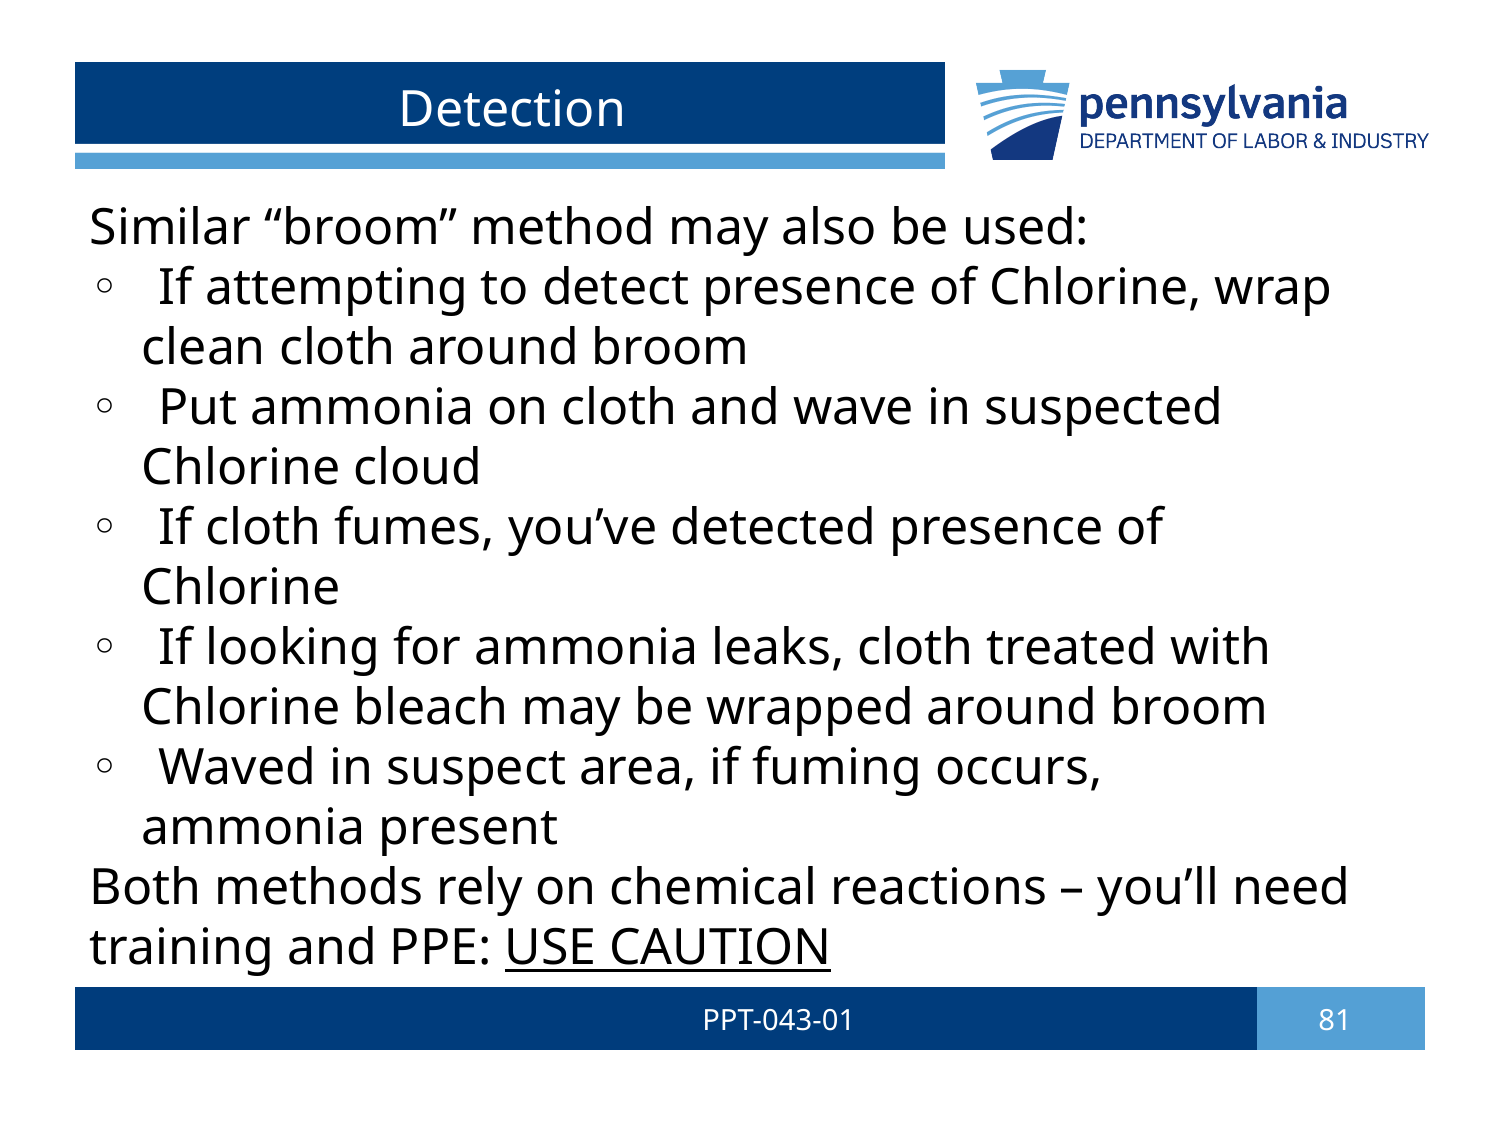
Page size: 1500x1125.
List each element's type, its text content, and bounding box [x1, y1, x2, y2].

picture [74, 987, 1426, 1051]
picture [74, 62, 1430, 170]
text_box Similar “broom” method may also be used: ◦ If attempting to detect presence of Chlorine, wrap clean cloth around broom ◦ Put ammonia on cloth and wave in suspected Chlorine cloud ◦ If cloth fumes, you’ve detected presence of Chlorine ◦ If looking for ammonia leaks, cloth treated with Chlorine bleach may be wrapped around broom ◦ Waved in suspect area, if fuming occurs, ammonia present Both methods rely on chemical reactions – you’ll need training and PPE: USE CAUTION [75, 187, 1450, 983]
